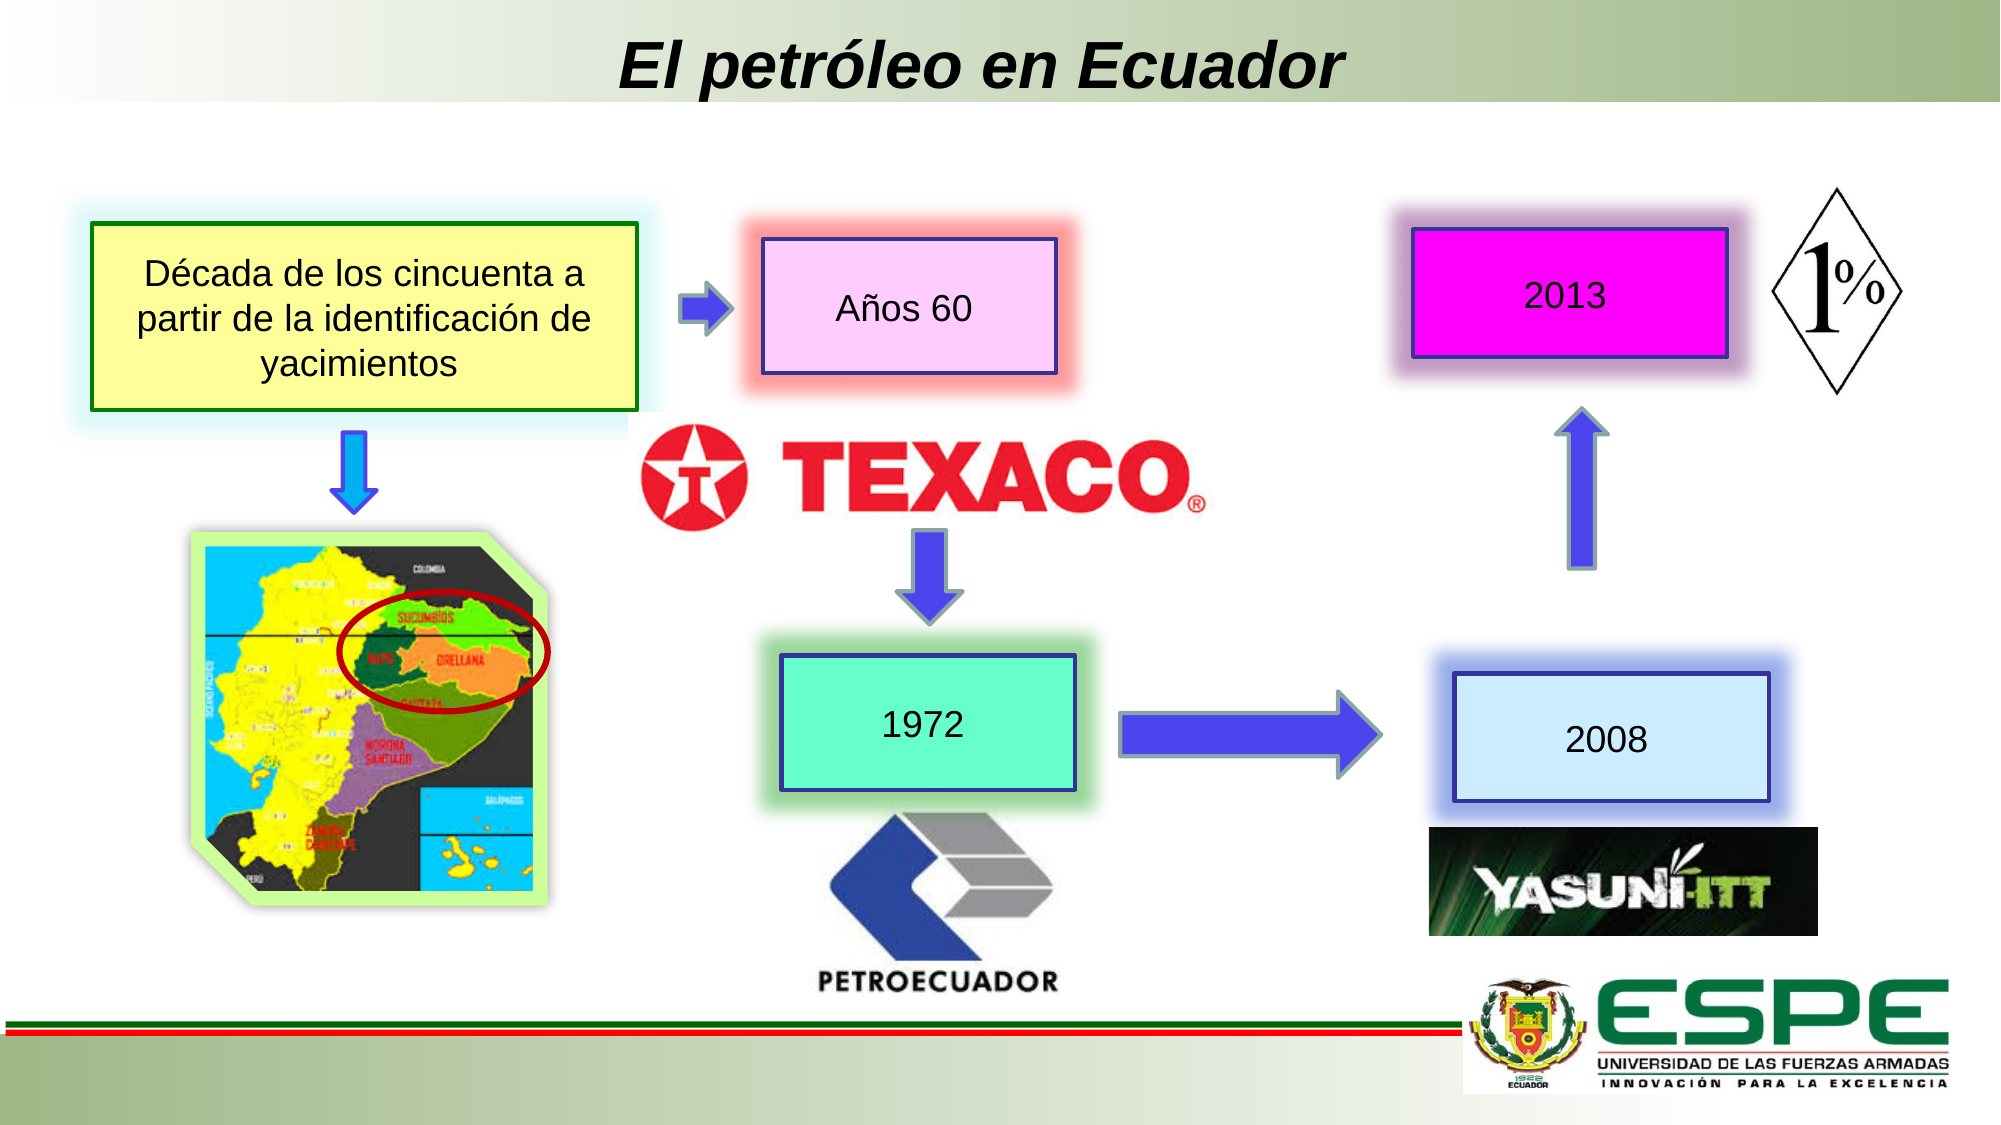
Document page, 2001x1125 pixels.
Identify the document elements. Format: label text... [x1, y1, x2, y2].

text_box [894, 547, 965, 627]
picture [1462, 972, 1977, 1094]
picture [1428, 826, 1818, 936]
picture [747, 804, 1105, 1006]
text_box [546, 635, 550, 669]
picture [628, 412, 1213, 540]
text_box [1553, 406, 1611, 571]
text_box [329, 430, 379, 515]
text_box El petróleo en Ecuador [260, 14, 1722, 120]
text_box [1118, 689, 1384, 780]
text_box 1972 [779, 653, 1077, 792]
text_box 2008 [1452, 671, 1771, 803]
text_box Década de los cincuenta a partir de la identificación de yacimientos [90, 221, 639, 412]
text_box 2013 [1411, 227, 1729, 359]
picture [1769, 183, 1904, 397]
text_box [678, 280, 735, 337]
text_box Años 60 [761, 237, 1058, 375]
picture [197, 538, 541, 899]
